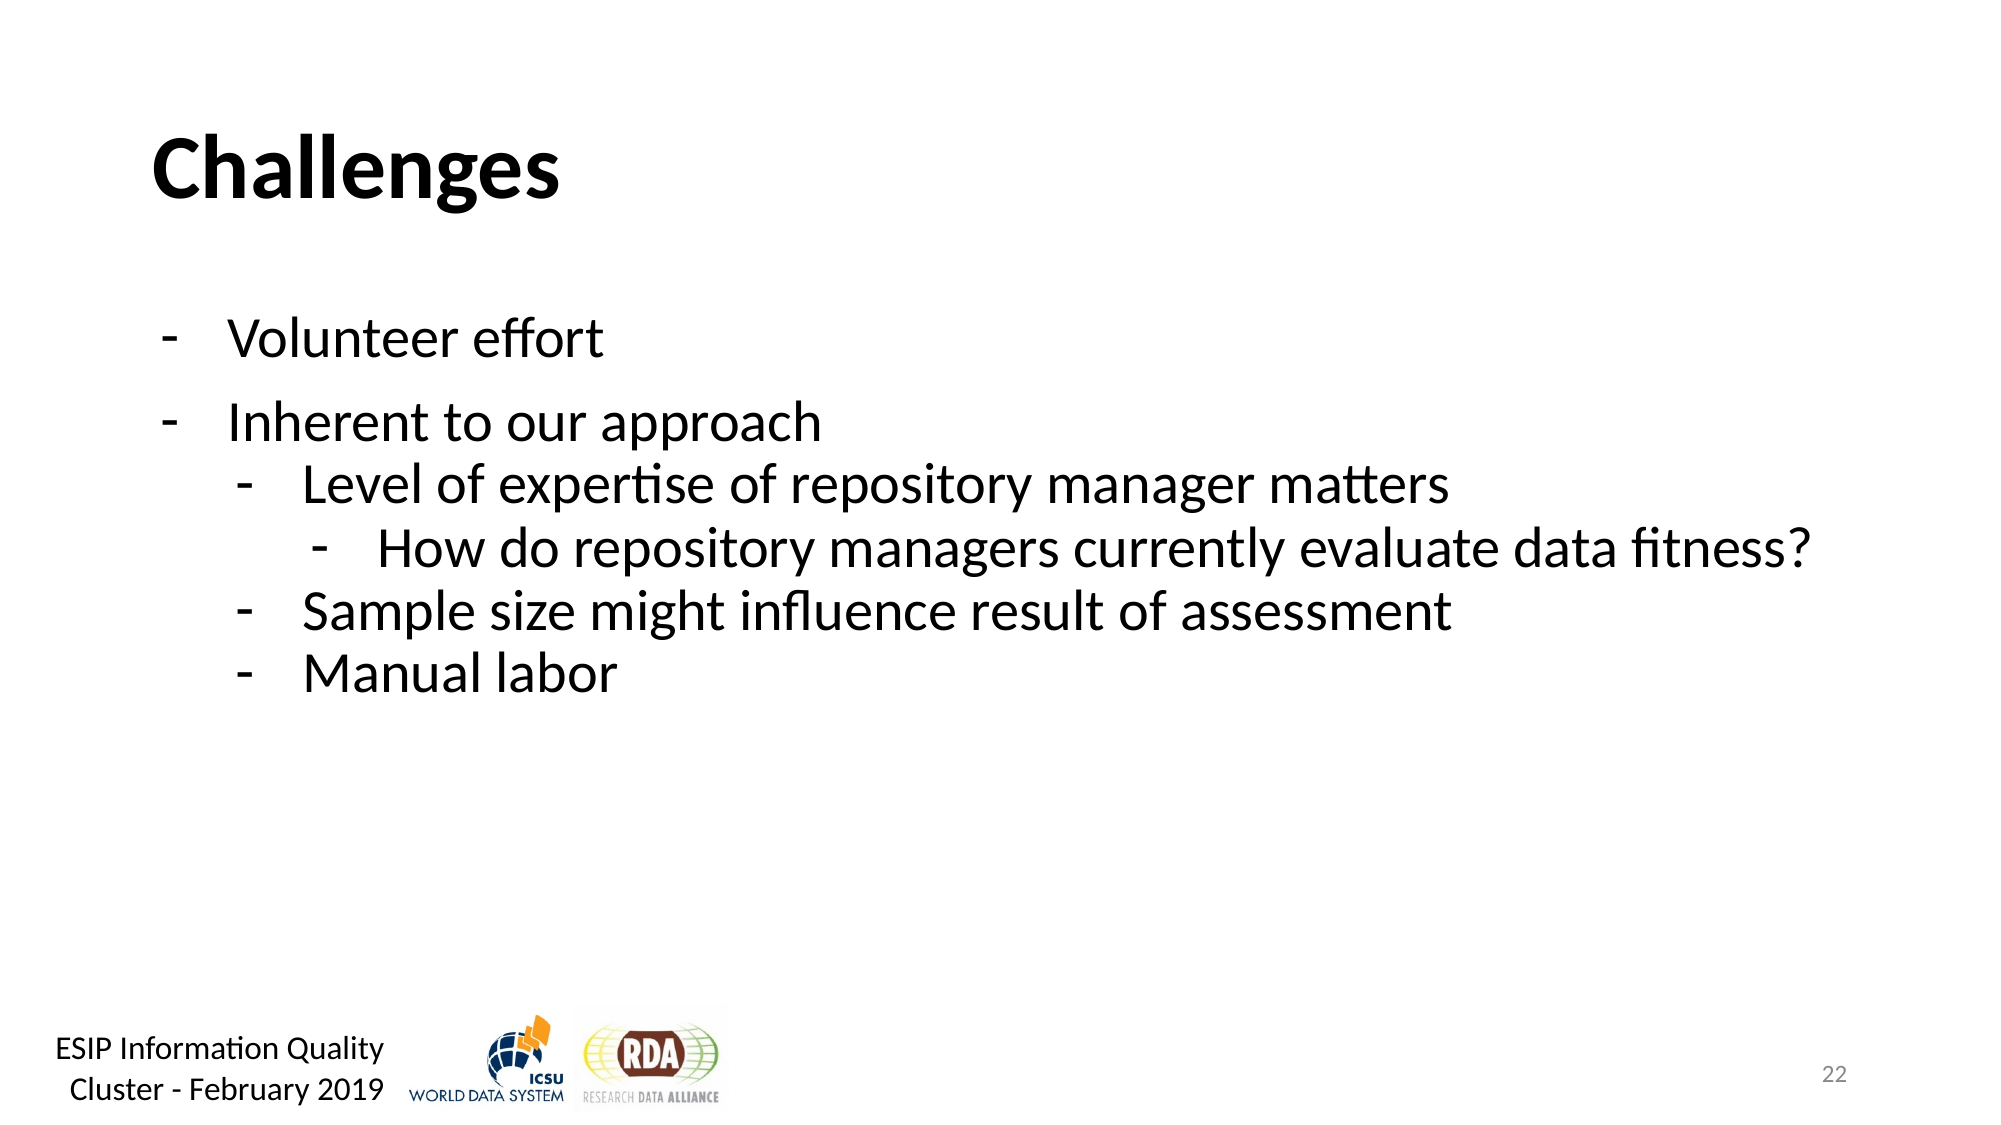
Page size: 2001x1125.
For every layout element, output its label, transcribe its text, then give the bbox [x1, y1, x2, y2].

slide_number 22 [1412, 1042, 1863, 1103]
picture [398, 1003, 729, 1113]
title Challenges [137, 59, 1863, 278]
list Volunteer effort Inherent to our approach Level of expertise of repository manager matters How do repository managers currently evaluate data fitness? Sample size might influence result of assessment Manual labor [137, 299, 1863, 1014]
text_box ESIP Information Quality Cluster - February 2019 [17, 1019, 393, 1075]
